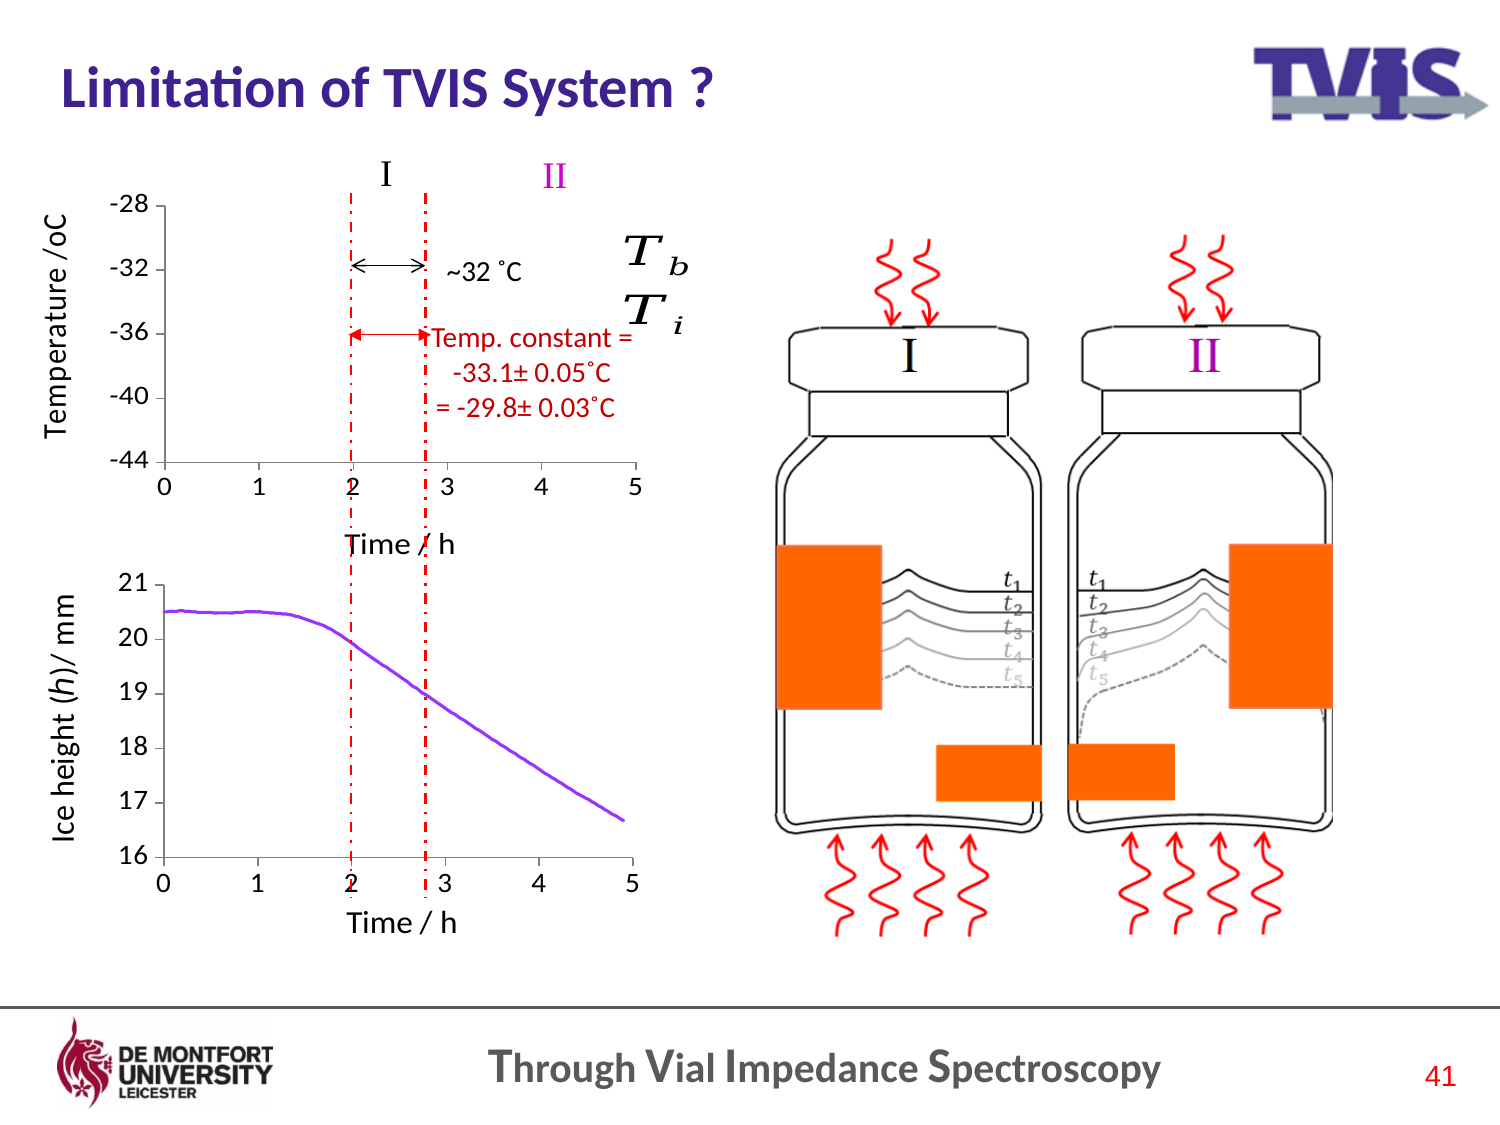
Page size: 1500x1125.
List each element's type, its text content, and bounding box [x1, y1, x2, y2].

chart [8, 180, 685, 951]
text_box I [353, 145, 419, 179]
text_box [348, 192, 690, 899]
picture [57, 1016, 273, 1109]
text_box II [522, 145, 588, 179]
picture [1251, 44, 1493, 126]
title Limitation of TVIS System ? [46, 23, 1246, 145]
picture [763, 230, 1333, 940]
